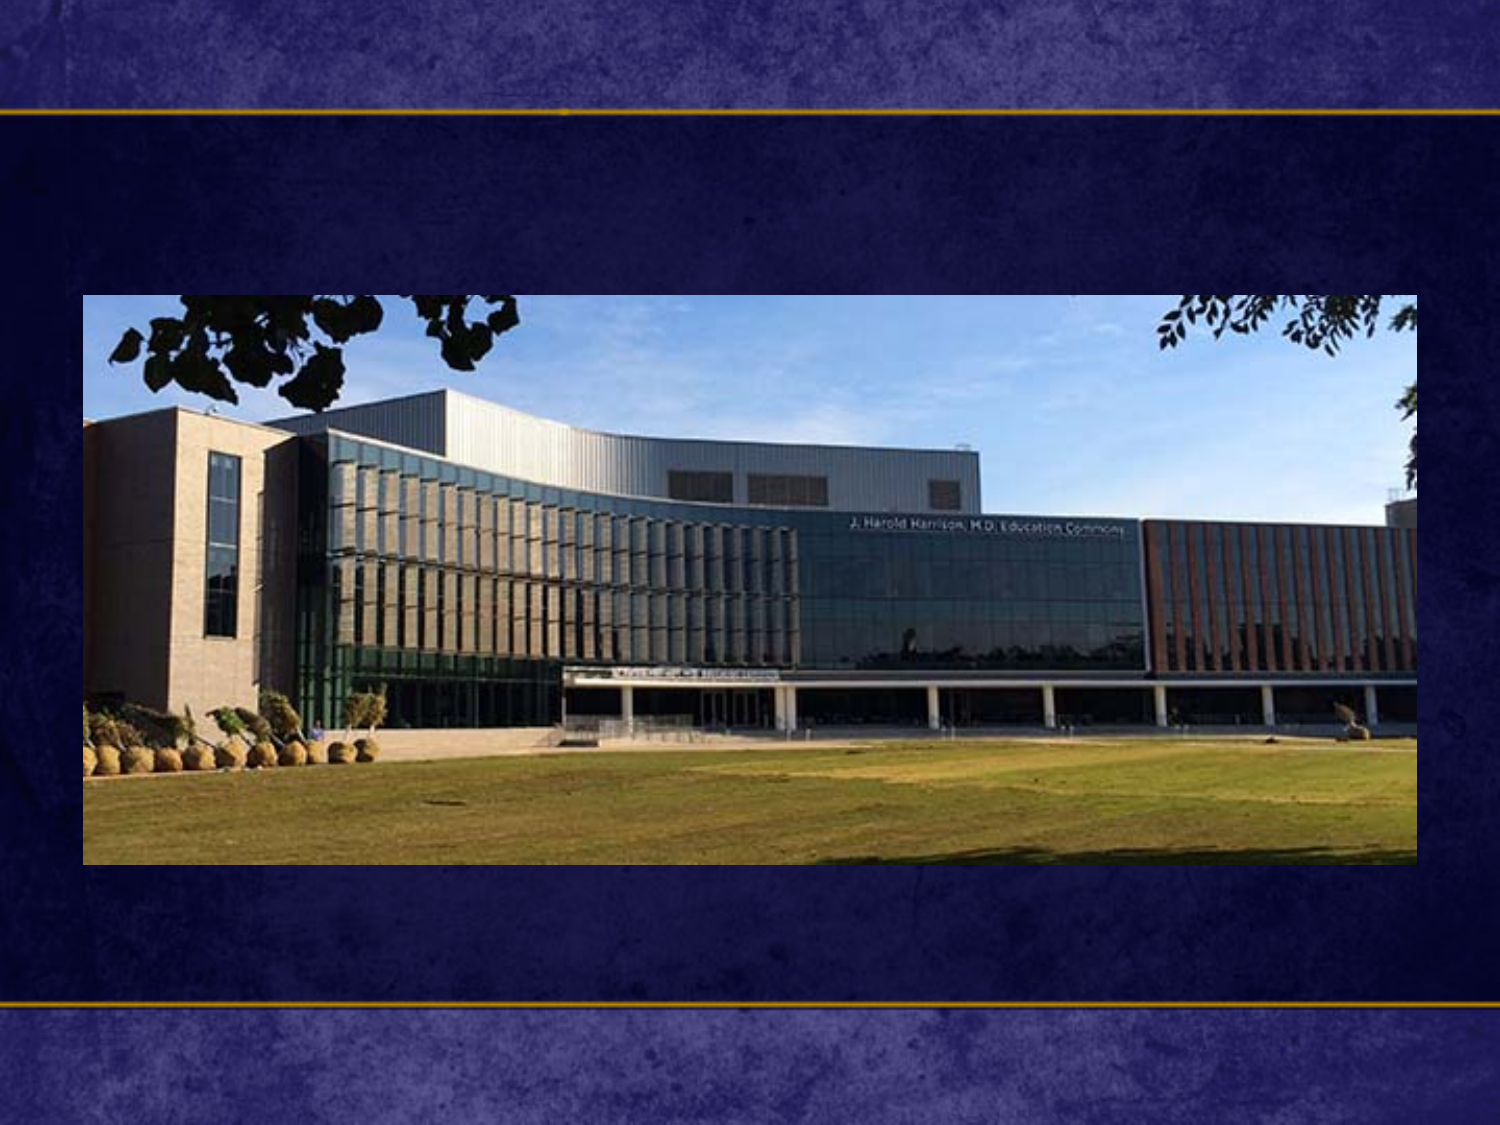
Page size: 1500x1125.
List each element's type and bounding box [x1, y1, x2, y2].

list [83, 295, 1417, 865]
picture [0, 0, 1500, 1125]
